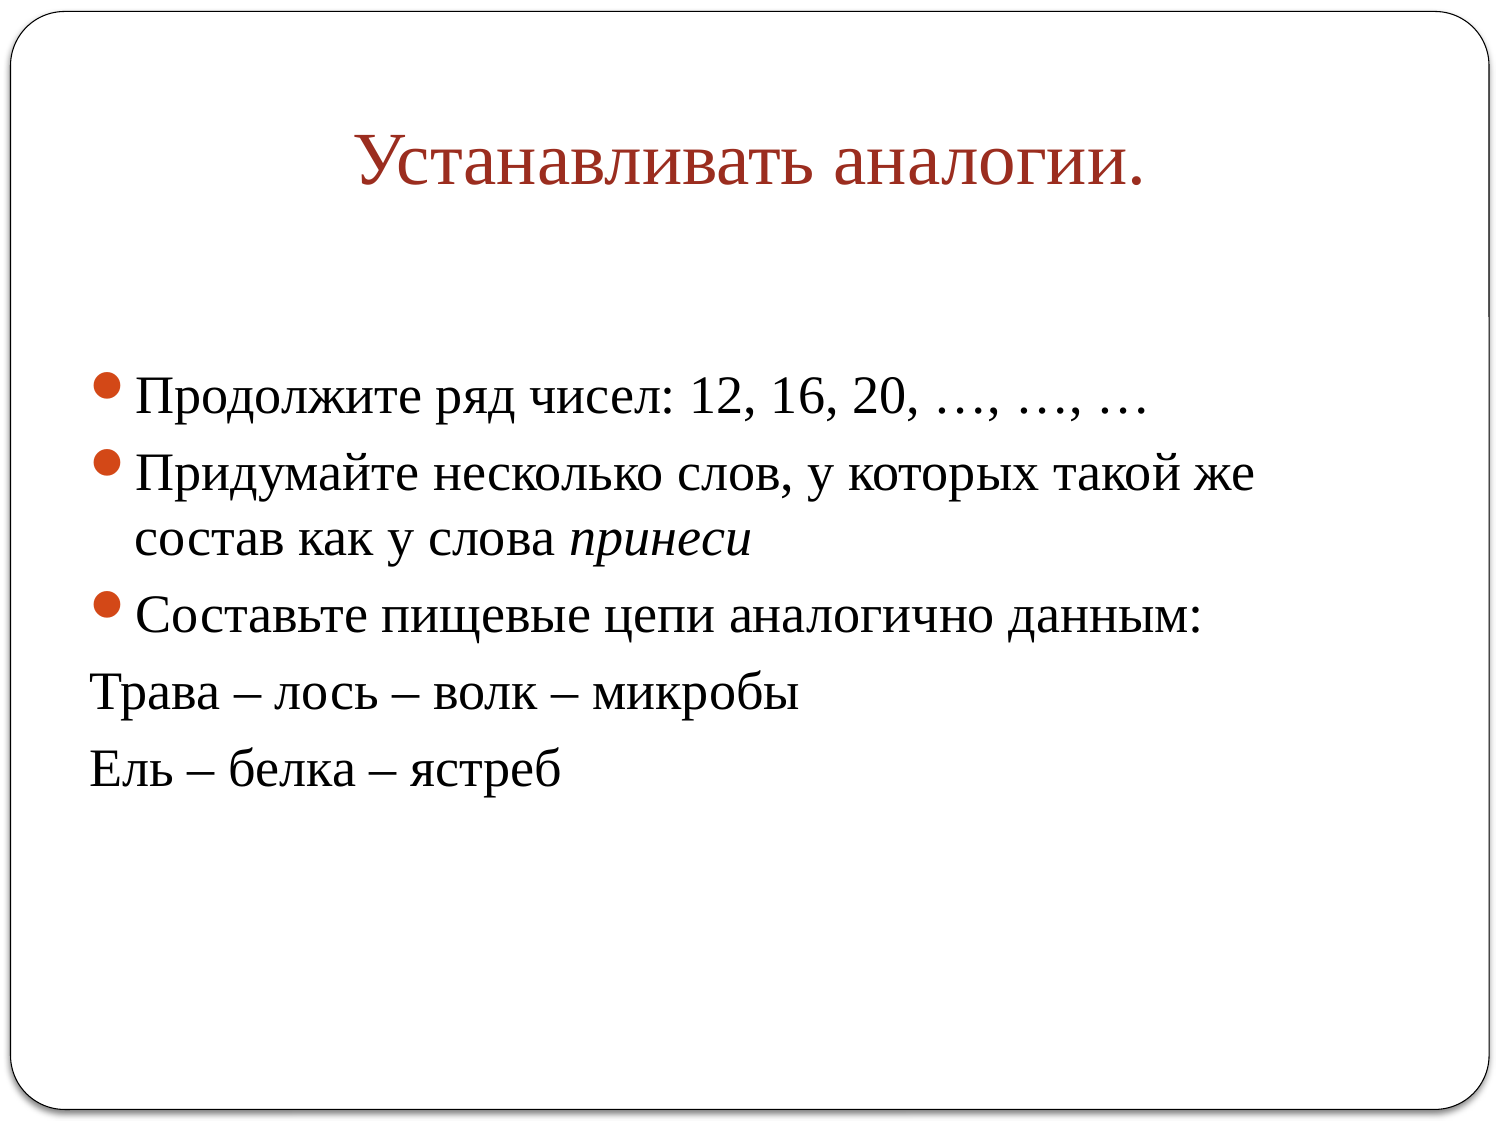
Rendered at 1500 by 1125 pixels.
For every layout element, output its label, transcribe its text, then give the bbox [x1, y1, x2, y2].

title Устанавливать аналогии. [75, 45, 1425, 305]
list Продолжите ряд чисел: 12, 16, 20, …, …, … Придумайте несколько слов, у которых такой же состав как у слова принеси Составьте пищевые цепи аналогично данным: Трава – лось – волк – микробы Ель – белка – ястреб [75, 351, 1425, 1005]
